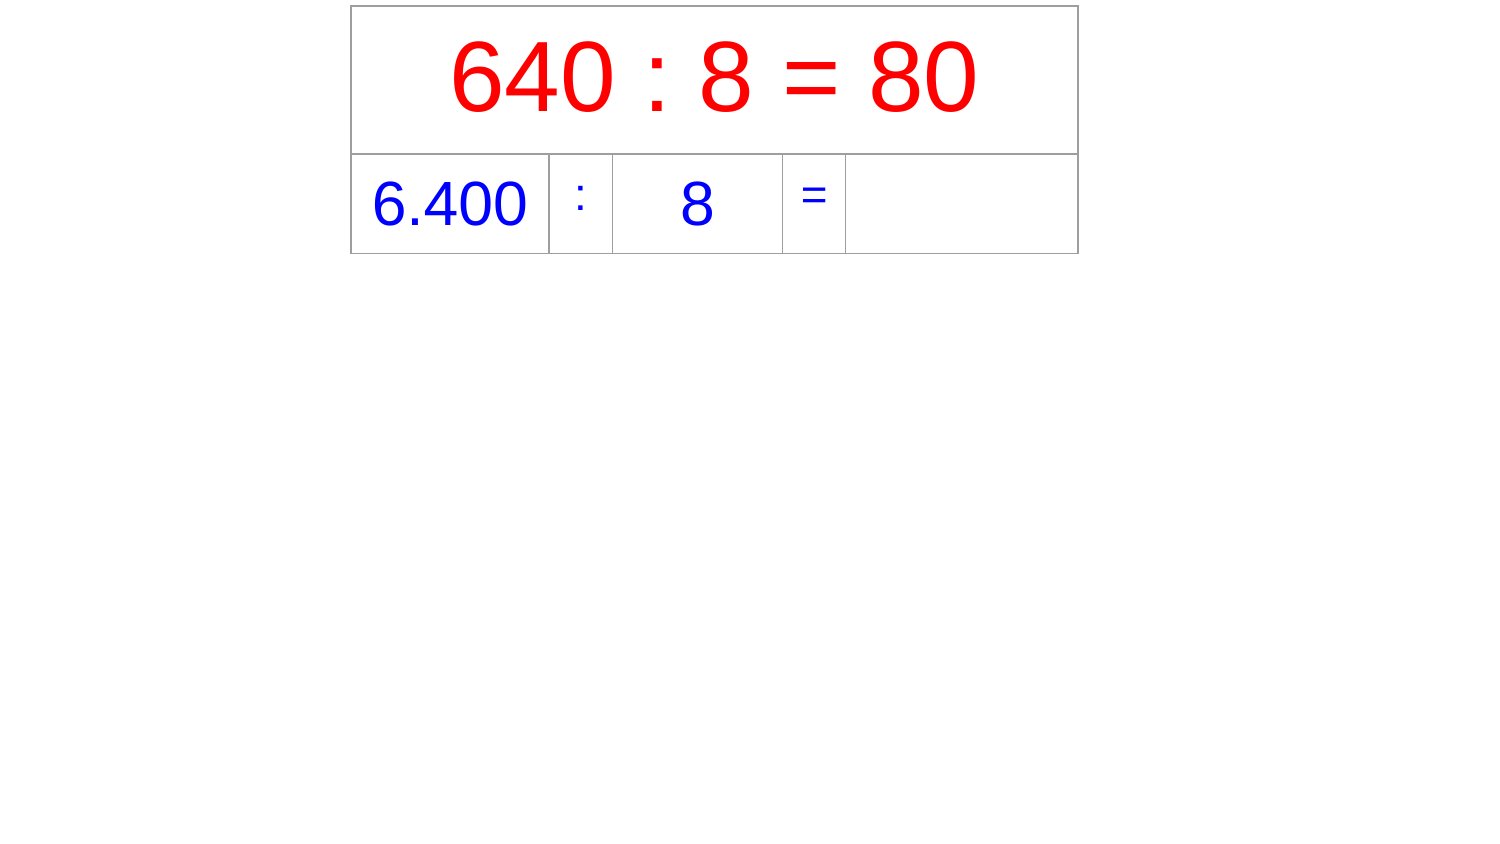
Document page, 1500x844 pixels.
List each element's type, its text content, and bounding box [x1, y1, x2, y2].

table_cell : [550, 155, 612, 253]
table_header 640 : 8 = 80 [352, 7, 1077, 153]
table_cell 8 [613, 155, 782, 253]
table_cell = [783, 155, 845, 253]
table_cell 6.400 [352, 155, 548, 253]
table_cell [846, 155, 1077, 253]
